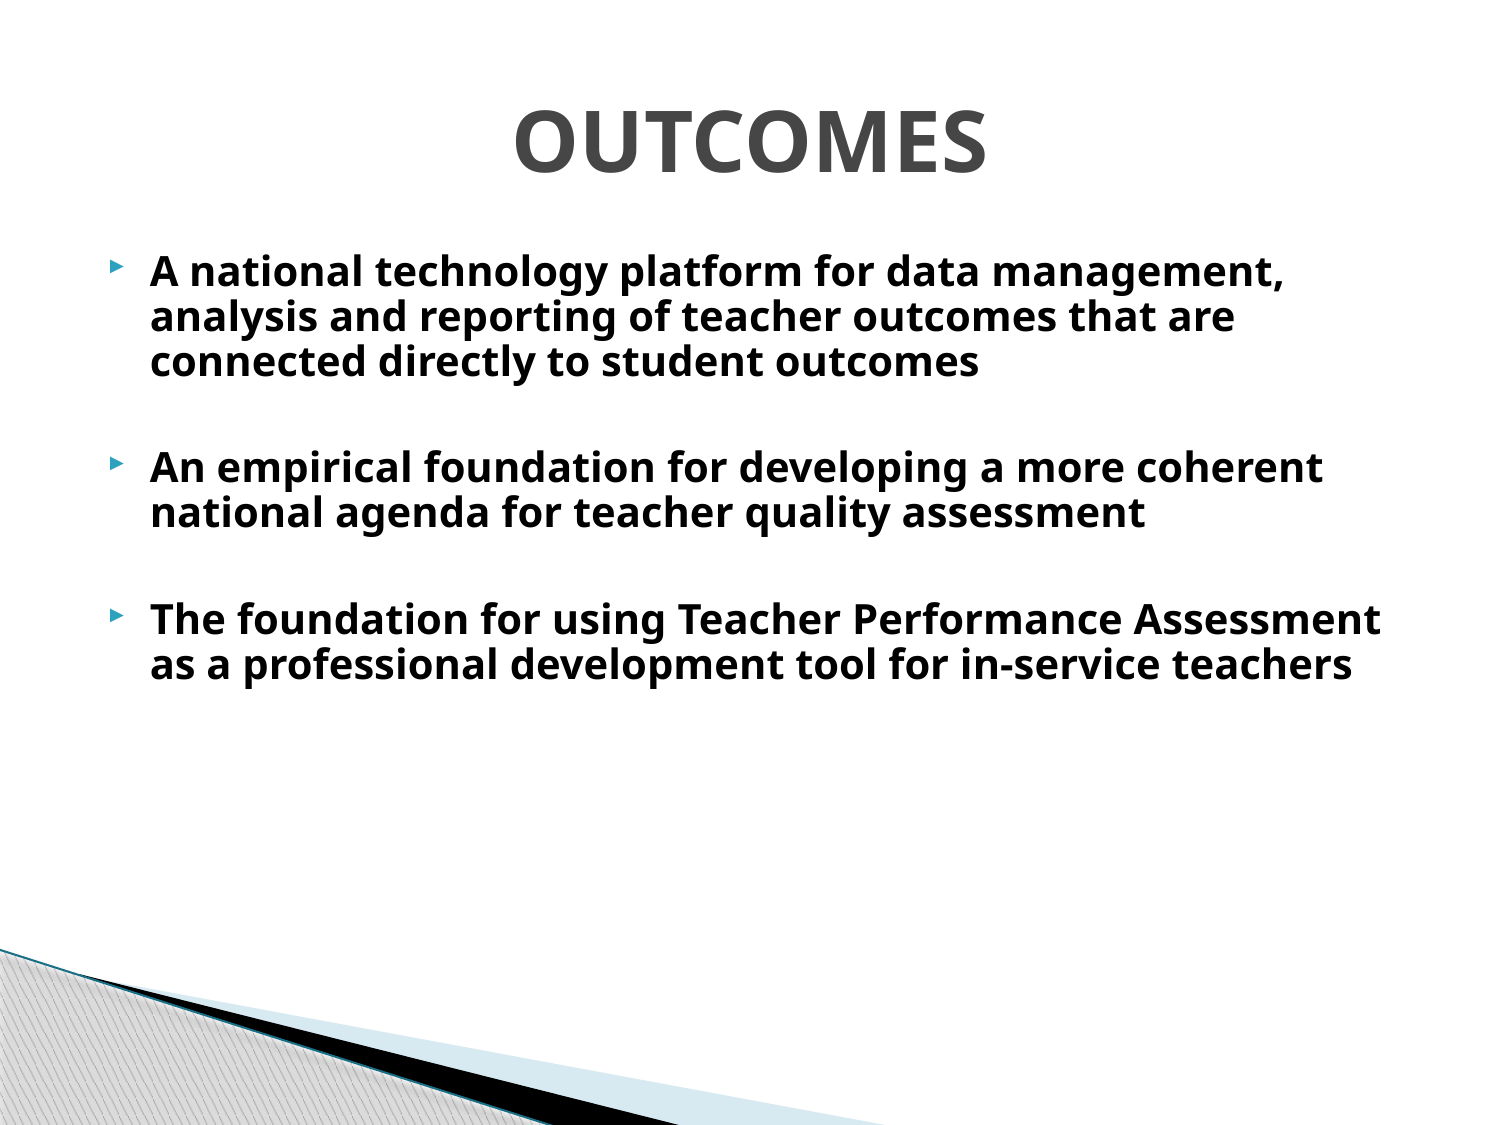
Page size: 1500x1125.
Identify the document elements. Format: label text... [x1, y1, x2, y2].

list A national technology platform for data management, analysis and reporting of teacher outcomes that are connected directly to student outcomes An empirical foundation for developing a more coherent national agenda for teacher quality assessment The foundation for using Teacher Performance Assessment as a professional development tool for in-service teachers [75, 243, 1425, 986]
title OUTCOMES [75, 45, 1425, 233]
